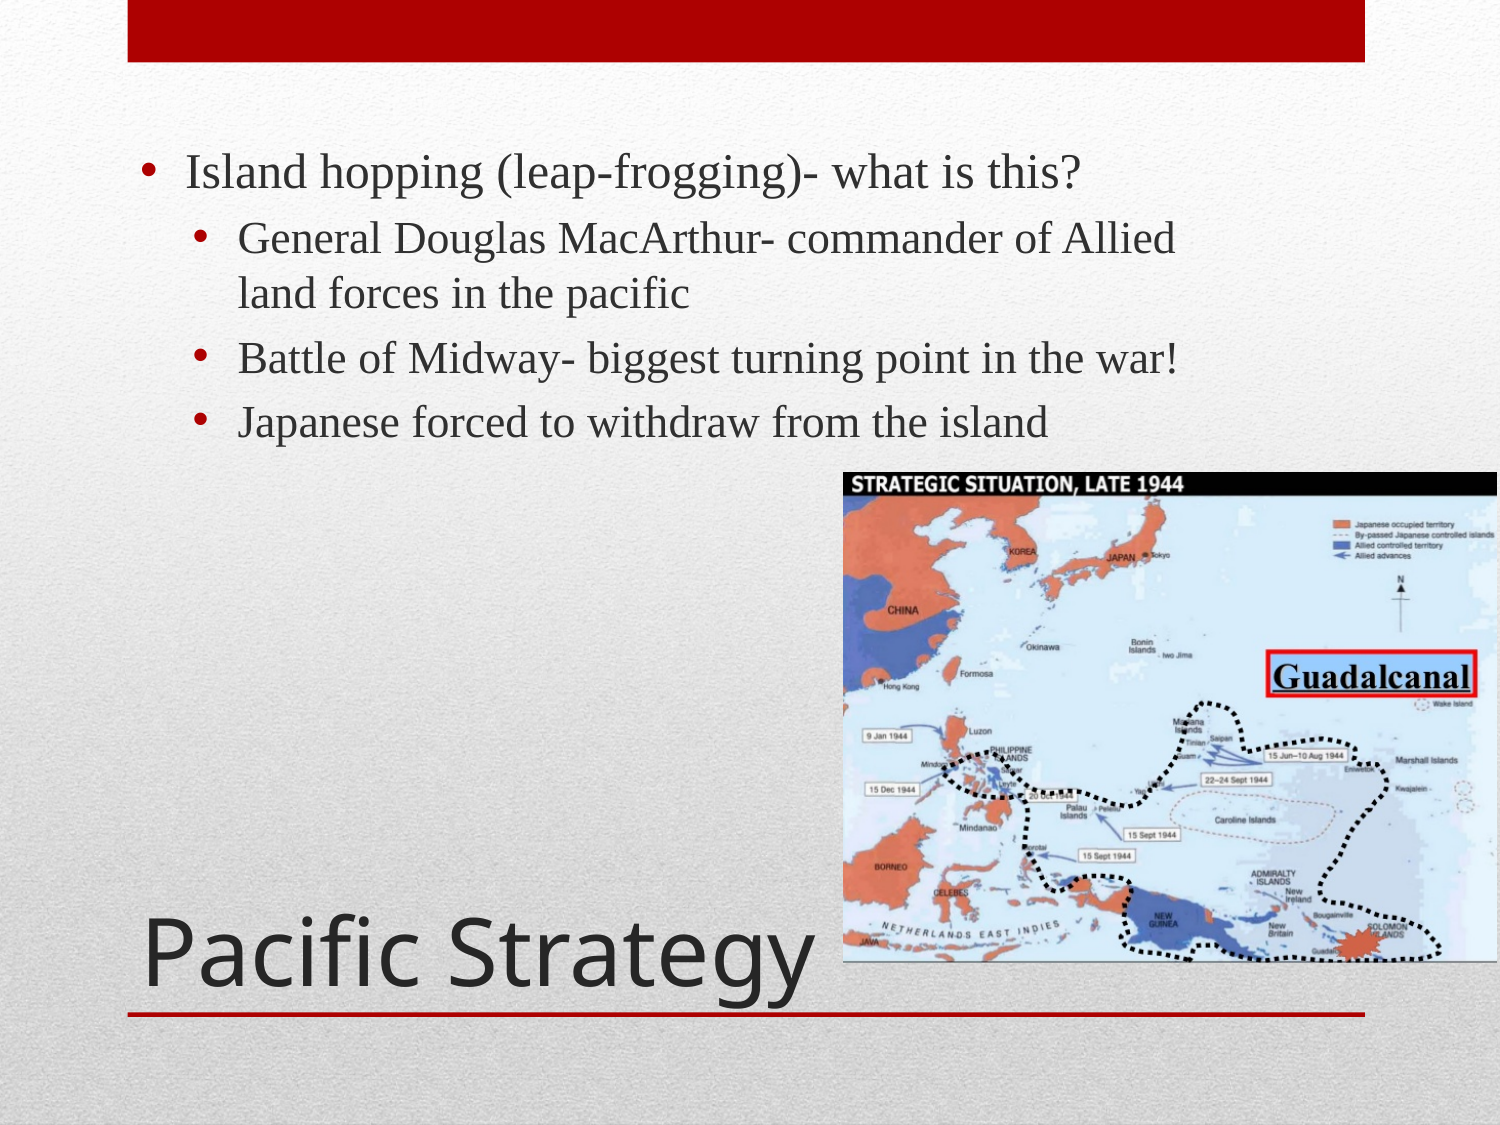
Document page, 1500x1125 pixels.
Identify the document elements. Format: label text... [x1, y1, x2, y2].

list Island hopping (leap-frogging)- what is this? General Douglas MacArthur- commander of Allied land forces in the pacific Battle of Midway- biggest turning point in the war! Japanese forced to withdraw from the island [125, 112, 1201, 473]
title Pacific Strategy [125, 861, 844, 1013]
picture [842, 471, 1498, 964]
